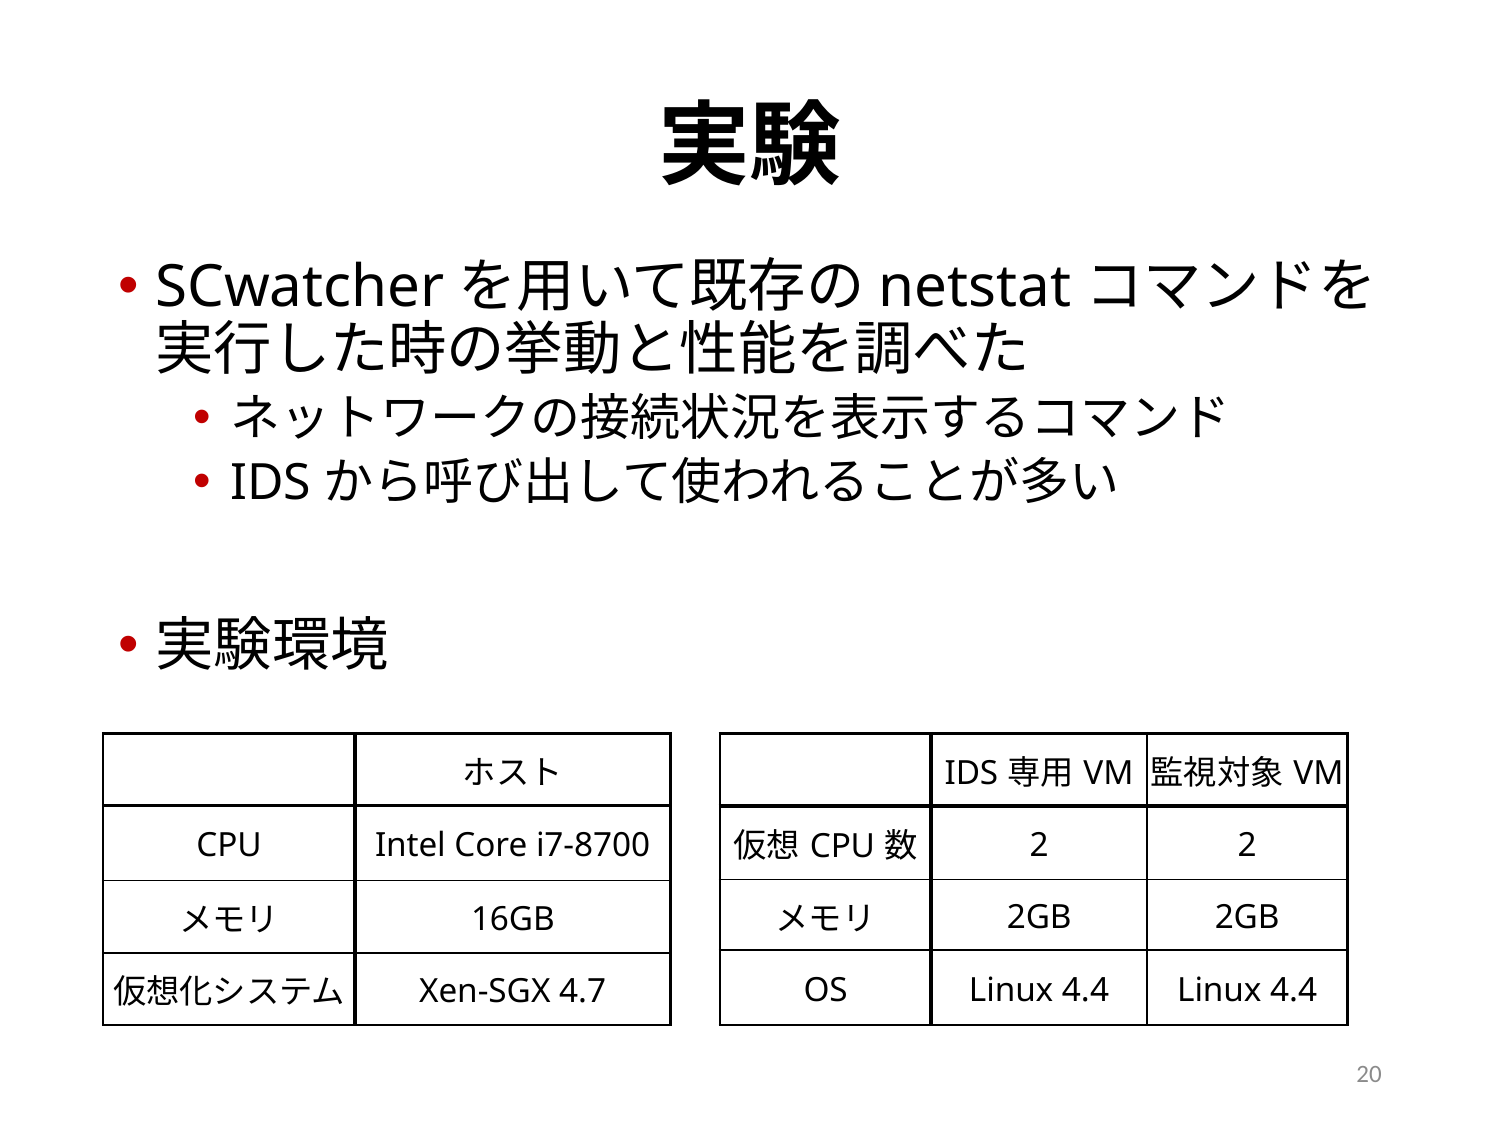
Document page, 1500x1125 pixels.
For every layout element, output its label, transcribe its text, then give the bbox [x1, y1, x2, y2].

table_cell Xen-SGX 4.7 [357, 954, 669, 1024]
table_header ホスト [357, 735, 669, 804]
title 実験 [103, 59, 1397, 237]
table_header 監視対象VM [1148, 735, 1346, 804]
table_header IDS専用VM [933, 735, 1146, 804]
slide_number 20 [1059, 1042, 1397, 1103]
table_cell 2 [933, 808, 1146, 879]
table_cell 2 [1148, 808, 1346, 879]
table_cell メモリ [721, 880, 929, 949]
table_cell Linux 4.4 [1148, 951, 1346, 1024]
table_cell 仮想CPU数 [721, 808, 929, 879]
table_cell 仮想化システム [104, 954, 353, 1024]
table_header [721, 735, 929, 804]
table_cell 2GB [933, 880, 1146, 949]
table_cell Linux 4.4 [933, 951, 1146, 1024]
table_cell 16GB [357, 881, 669, 952]
table_cell Intel Core i7-8700 [357, 807, 669, 880]
list SCwatcherを用いて既存のnetstatコマンドを実行した時の挙動と性能を調べた ネットワークの接続状況を表示するコマンド IDSから呼び出して使われることが多い 実験環境 [103, 248, 1397, 1014]
table_cell メモリ [104, 881, 353, 952]
table_cell 2GB [1148, 880, 1346, 949]
table_header [104, 735, 353, 804]
table_cell CPU [104, 807, 353, 880]
table_cell OS [721, 951, 929, 1024]
